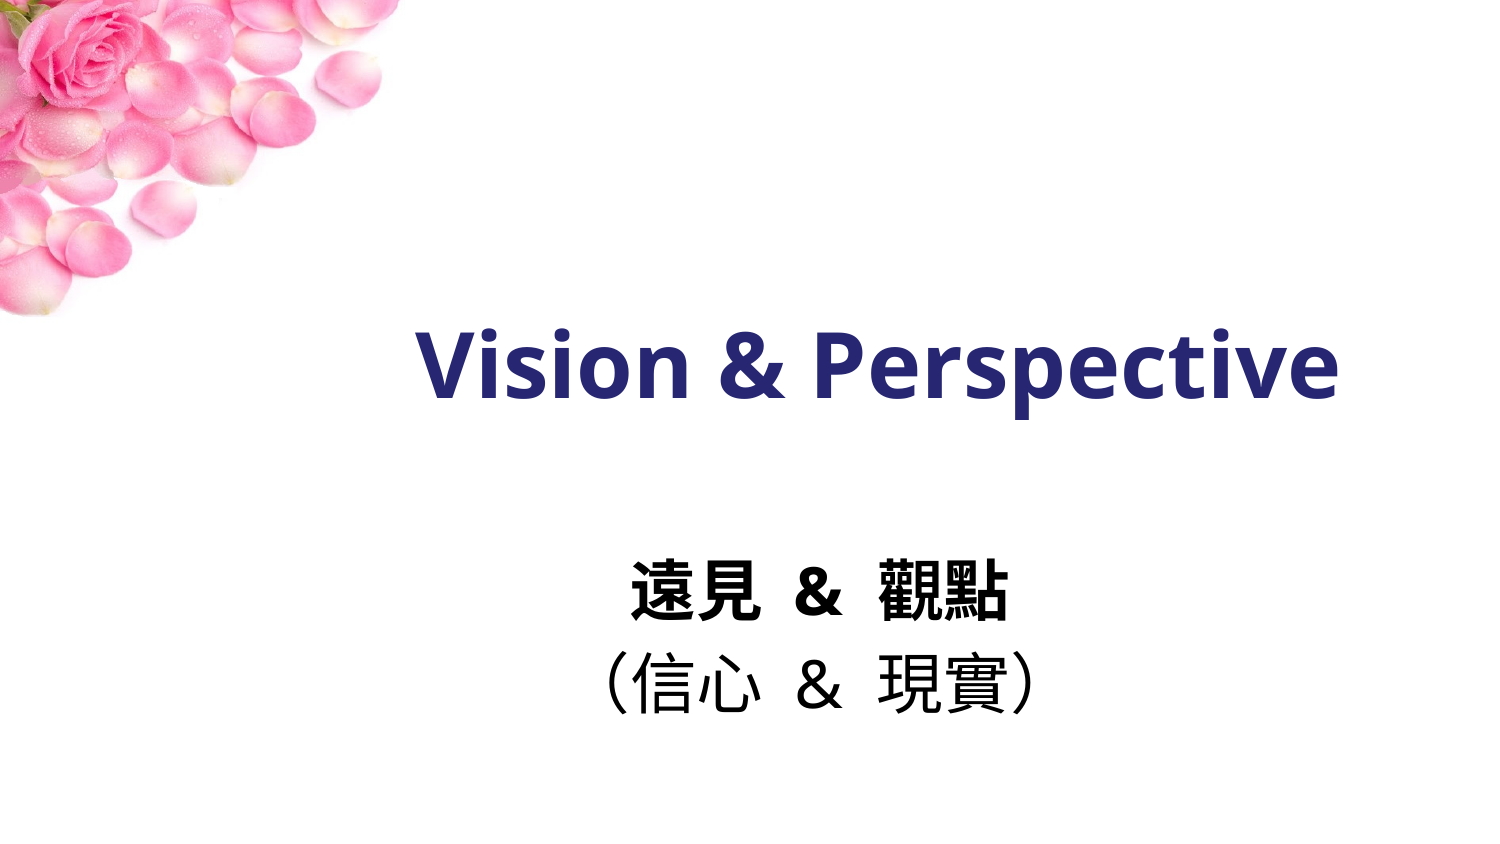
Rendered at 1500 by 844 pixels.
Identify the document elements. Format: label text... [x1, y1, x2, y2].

subtitle 遠見 & 觀點 （信心 & 現實） [364, 540, 1276, 771]
title Vision & Perspective [388, 271, 1371, 453]
picture [0, 0, 405, 331]
